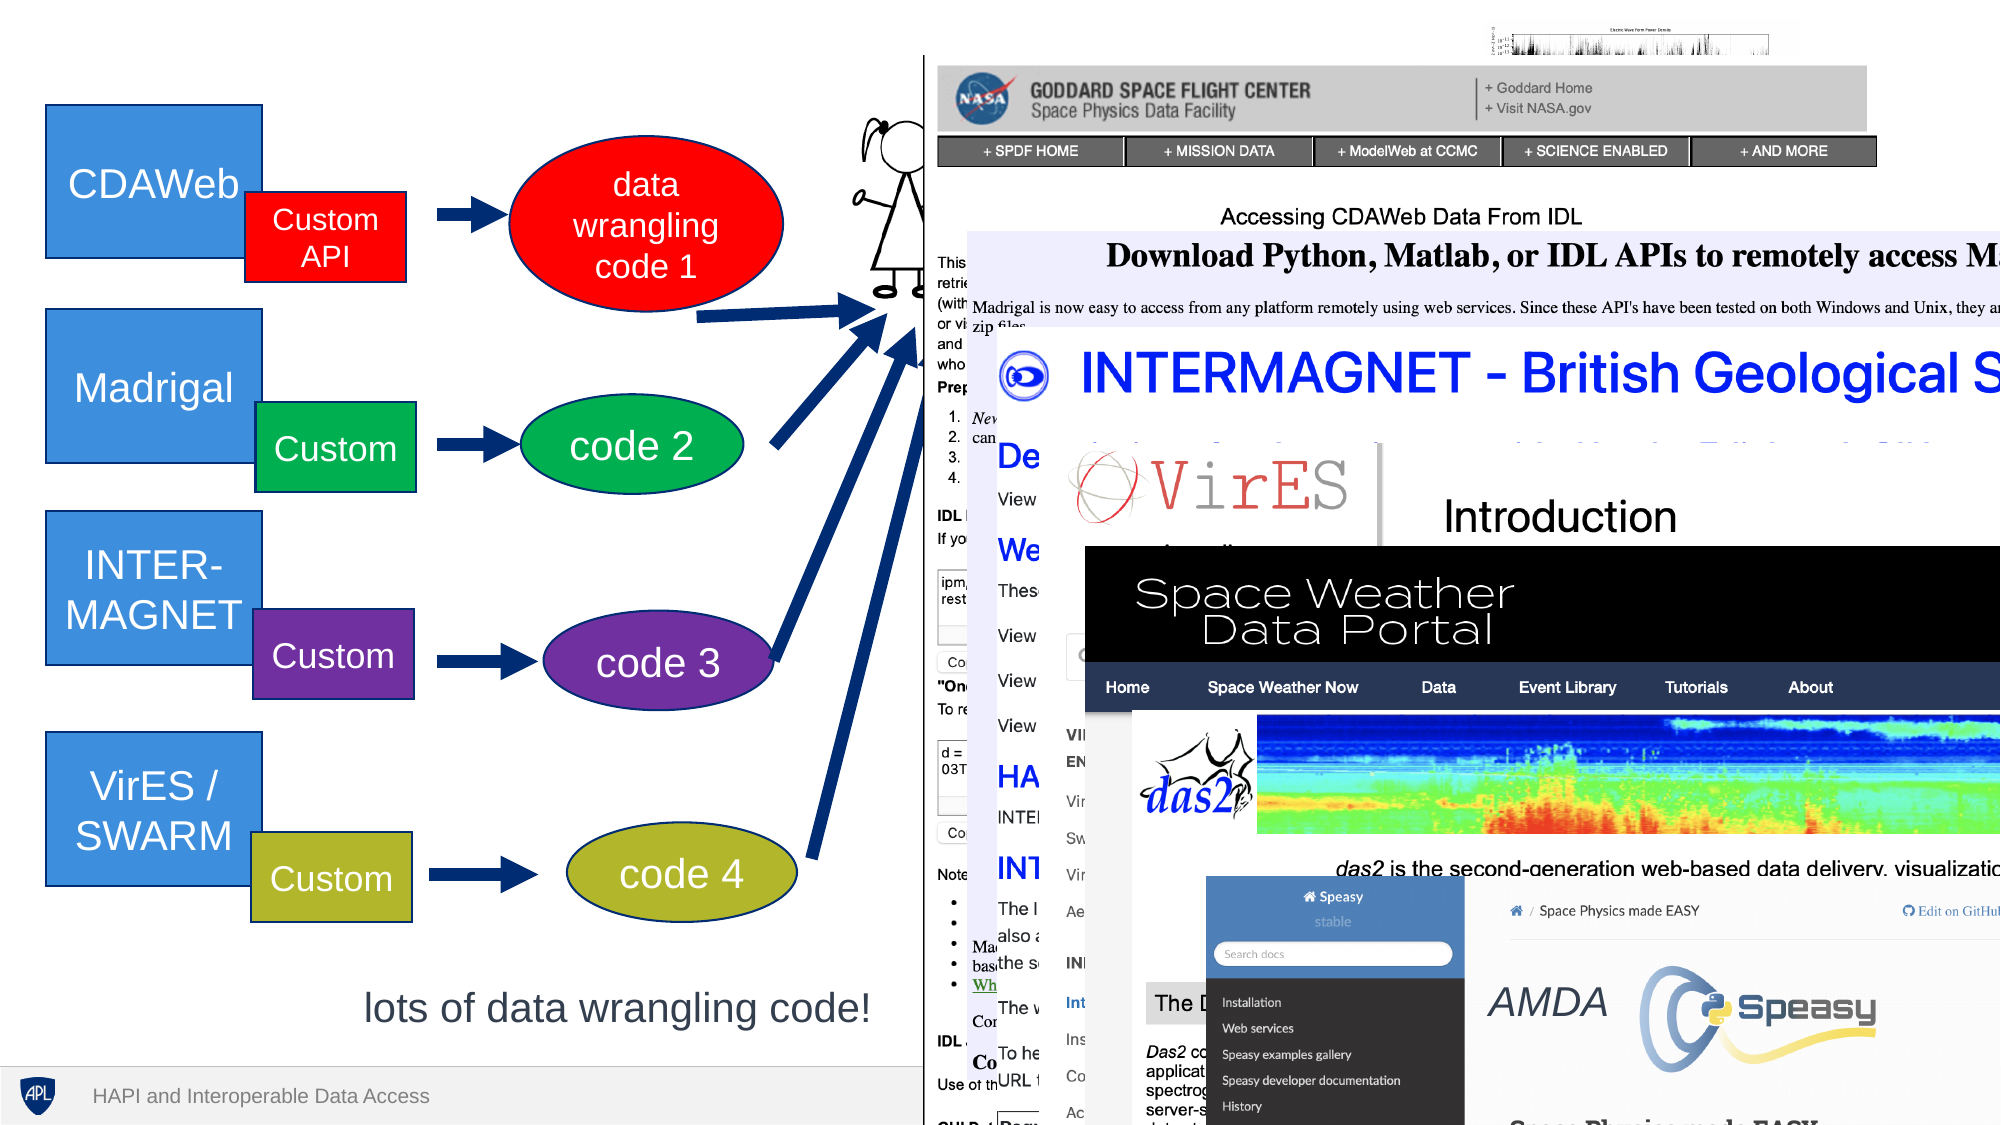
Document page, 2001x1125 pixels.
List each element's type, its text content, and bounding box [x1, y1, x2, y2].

text_box lots of data wrangling code! [349, 973, 888, 1039]
footer HAPI and Interoperable Data Access [77, 1066, 603, 1125]
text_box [45, 104, 923, 923]
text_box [1206, 876, 2000, 1125]
picture [923, 19, 2000, 1125]
